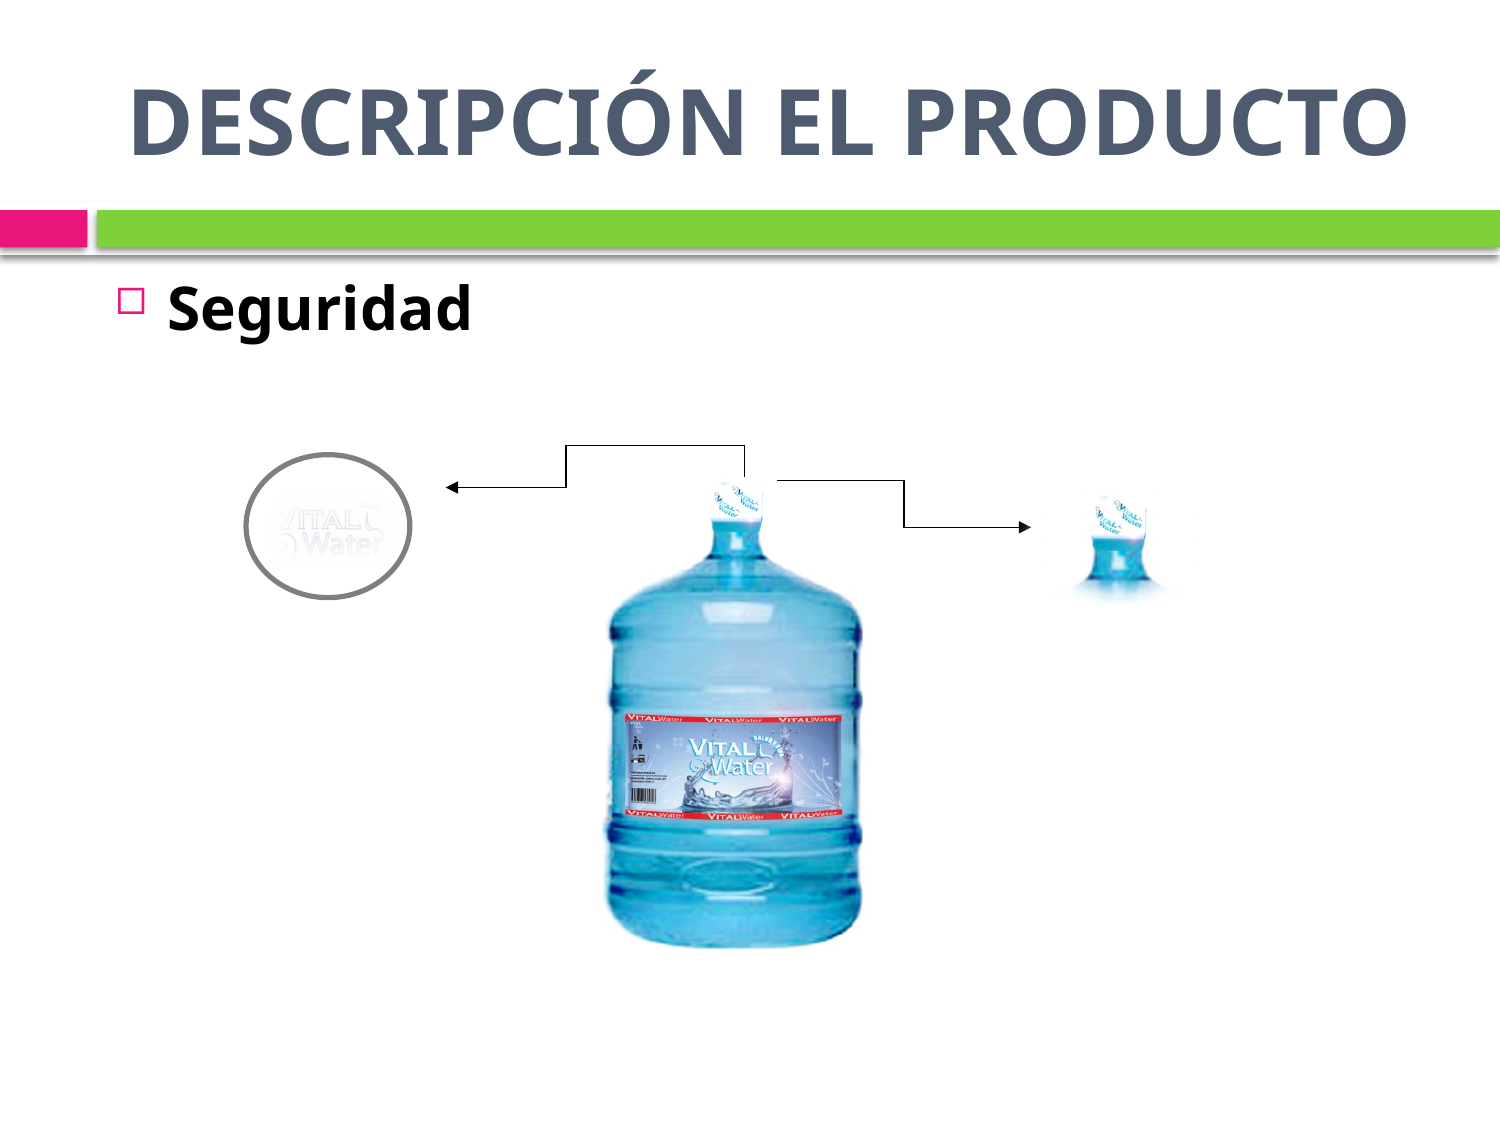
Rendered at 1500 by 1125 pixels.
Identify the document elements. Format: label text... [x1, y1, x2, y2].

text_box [245, 454, 411, 598]
picture [1007, 468, 1231, 610]
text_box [445, 445, 1032, 950]
title DESCRIPCIÓN EL PRODUCTO [100, 37, 1438, 200]
list Seguridad [100, 262, 1438, 1000]
